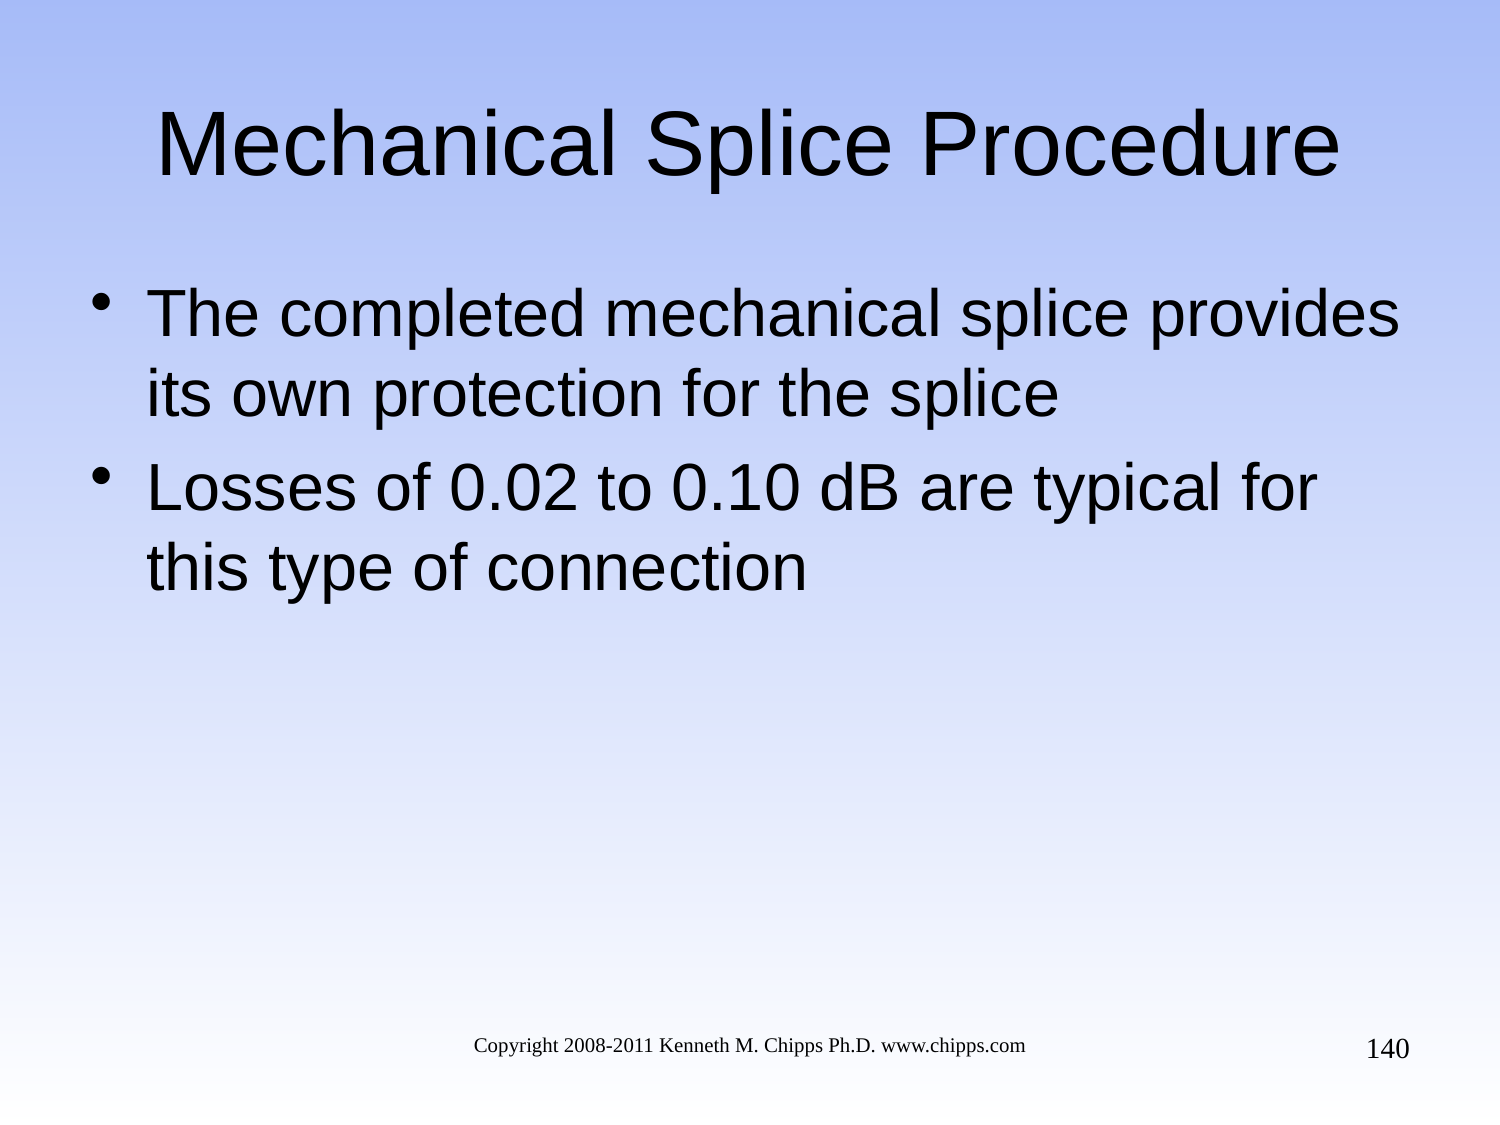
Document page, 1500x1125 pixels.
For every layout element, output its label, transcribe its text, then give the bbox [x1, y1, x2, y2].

footer Copyright 2008-2011 Kenneth M. Chipps Ph.D. www.chipps.com [449, 1024, 1051, 1103]
list The completed mechanical splice provides its own protection for the splice Losses of 0.02 to 0.10 dB are typical for this type of connection [75, 262, 1425, 1005]
title Mechanical Splice Procedure [75, 45, 1425, 233]
slide_number 140 [1074, 1021, 1426, 1101]
